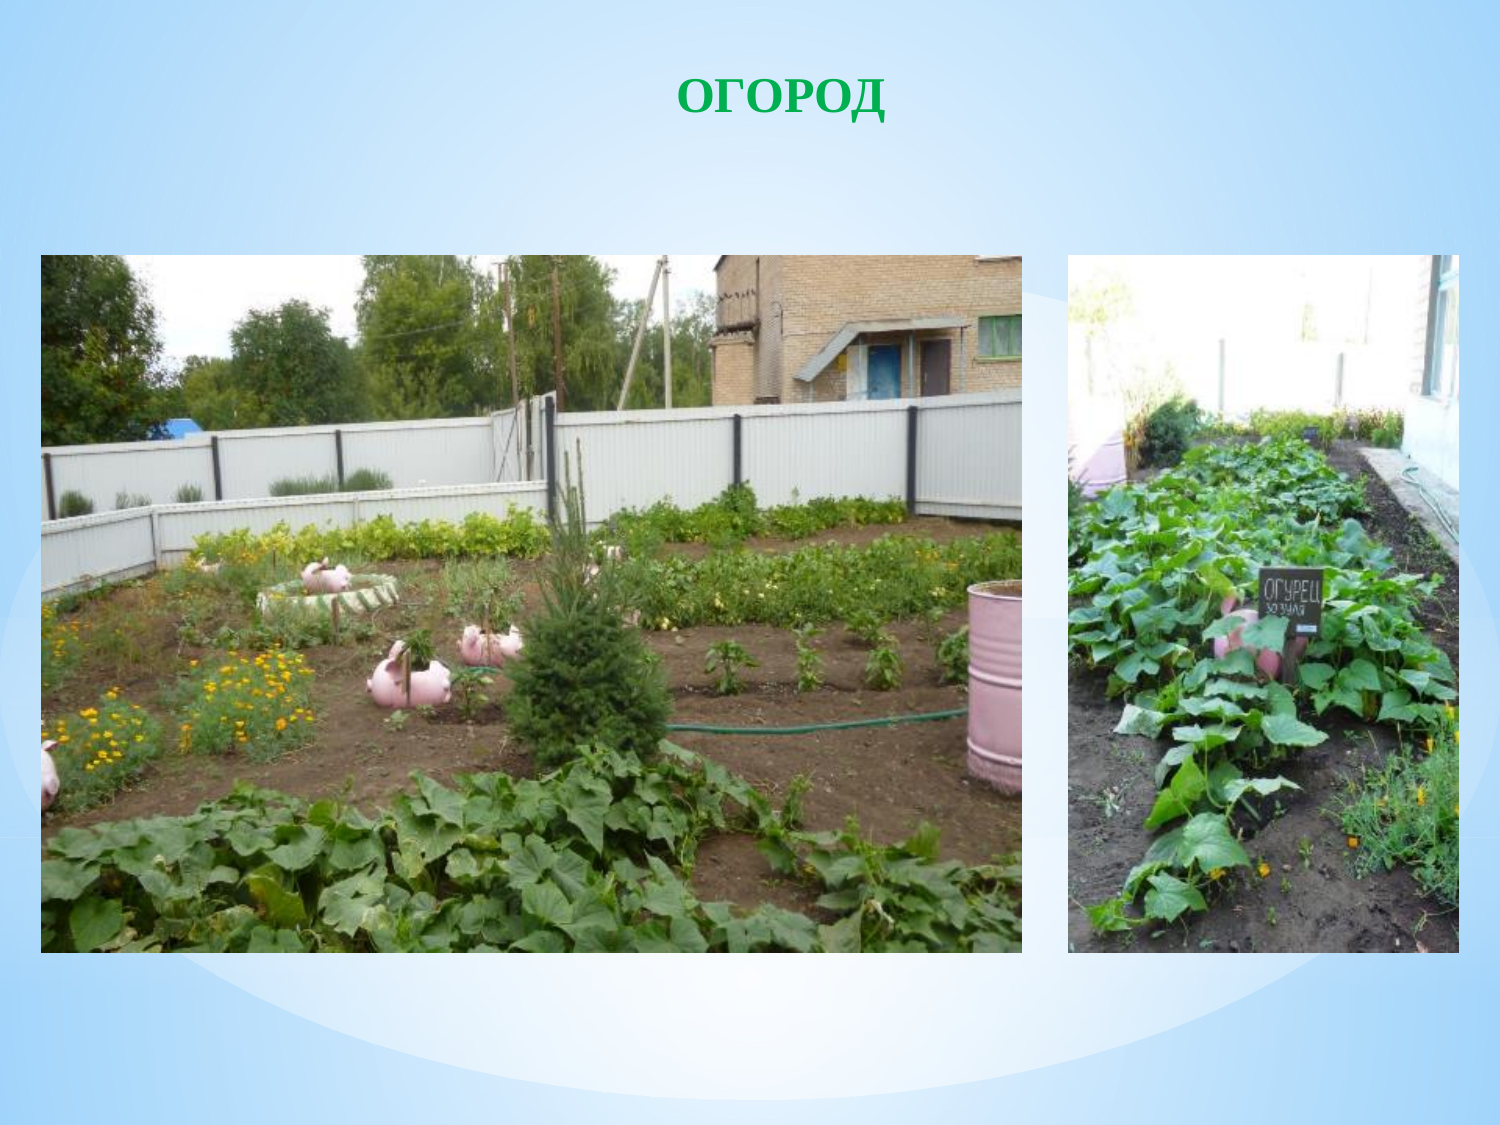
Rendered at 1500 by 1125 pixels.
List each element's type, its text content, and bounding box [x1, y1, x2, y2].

picture [40, 255, 1022, 953]
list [1068, 255, 1459, 953]
title огород [112, 54, 1463, 161]
